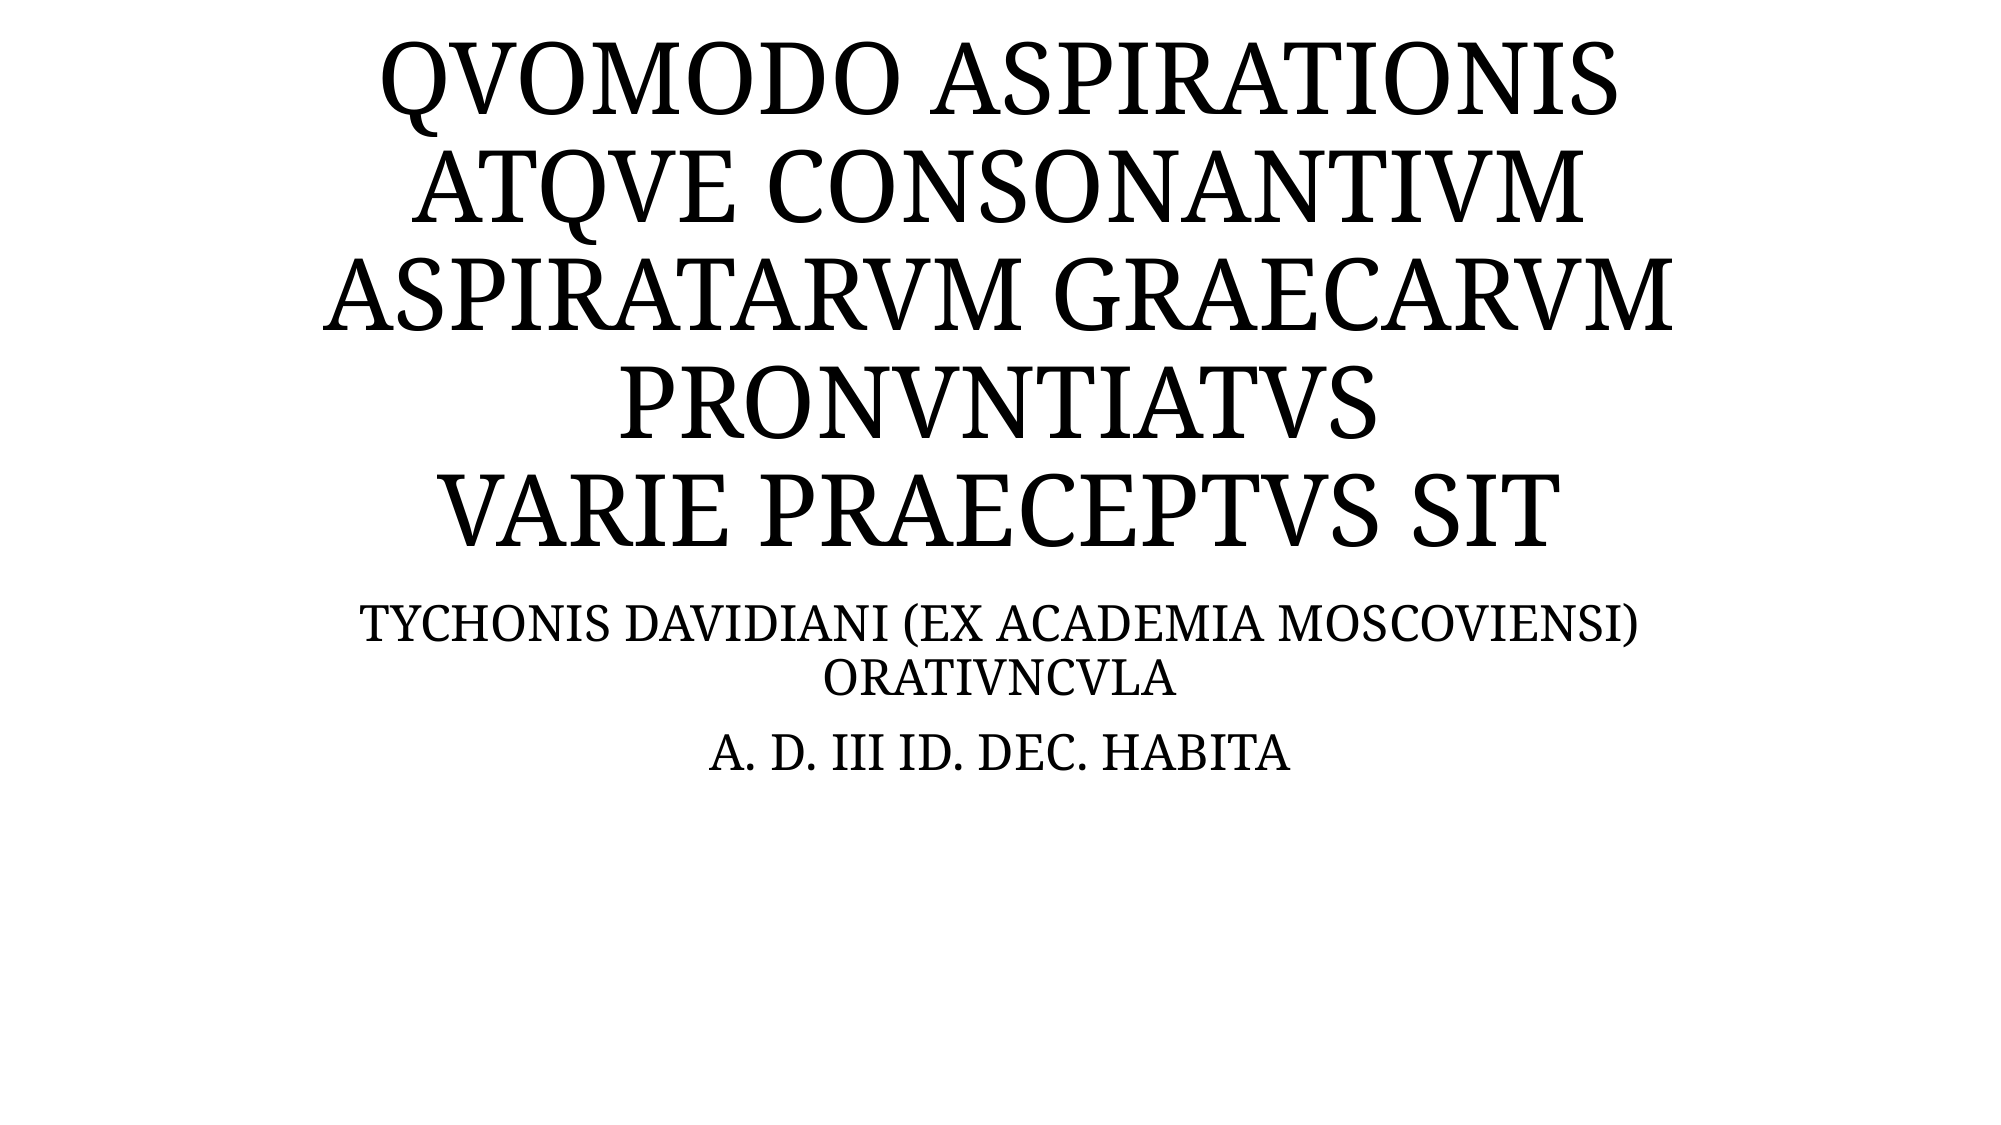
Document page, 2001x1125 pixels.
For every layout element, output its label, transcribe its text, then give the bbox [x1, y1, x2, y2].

subtitle Tychonis Davidiani (ex Academia Moscoviensi) orativncvla a. d. III Id. Dec. habita [249, 590, 1750, 863]
title Qvomodo aspirationis atqve consonantivm aspiratarvm Graecarvm pronvntiatvs varie praeceptvs sit [249, 184, 1750, 576]
